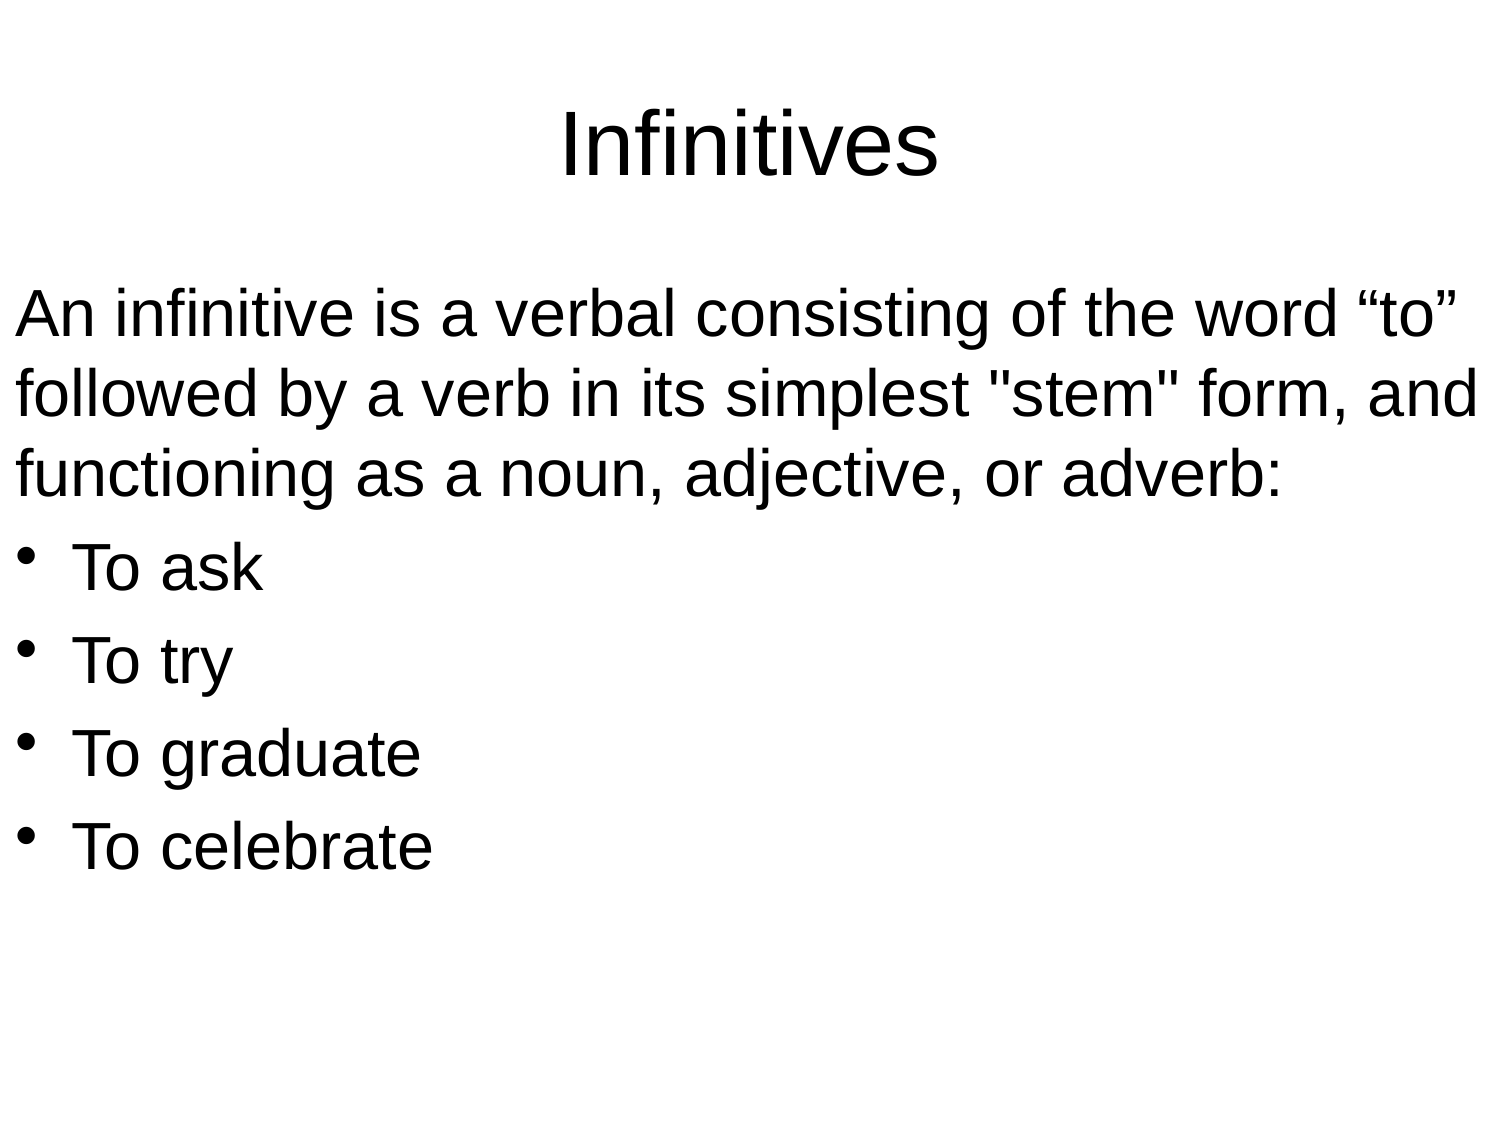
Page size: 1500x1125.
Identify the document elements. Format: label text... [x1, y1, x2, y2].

list An infinitive is a verbal consisting of the word “to” followed by a verb in its simplest "stem" form, and functioning as a noun, adjective, or adverb: To ask To try To graduate To celebrate [0, 262, 1500, 1006]
title Infinitives [74, 44, 1426, 233]
